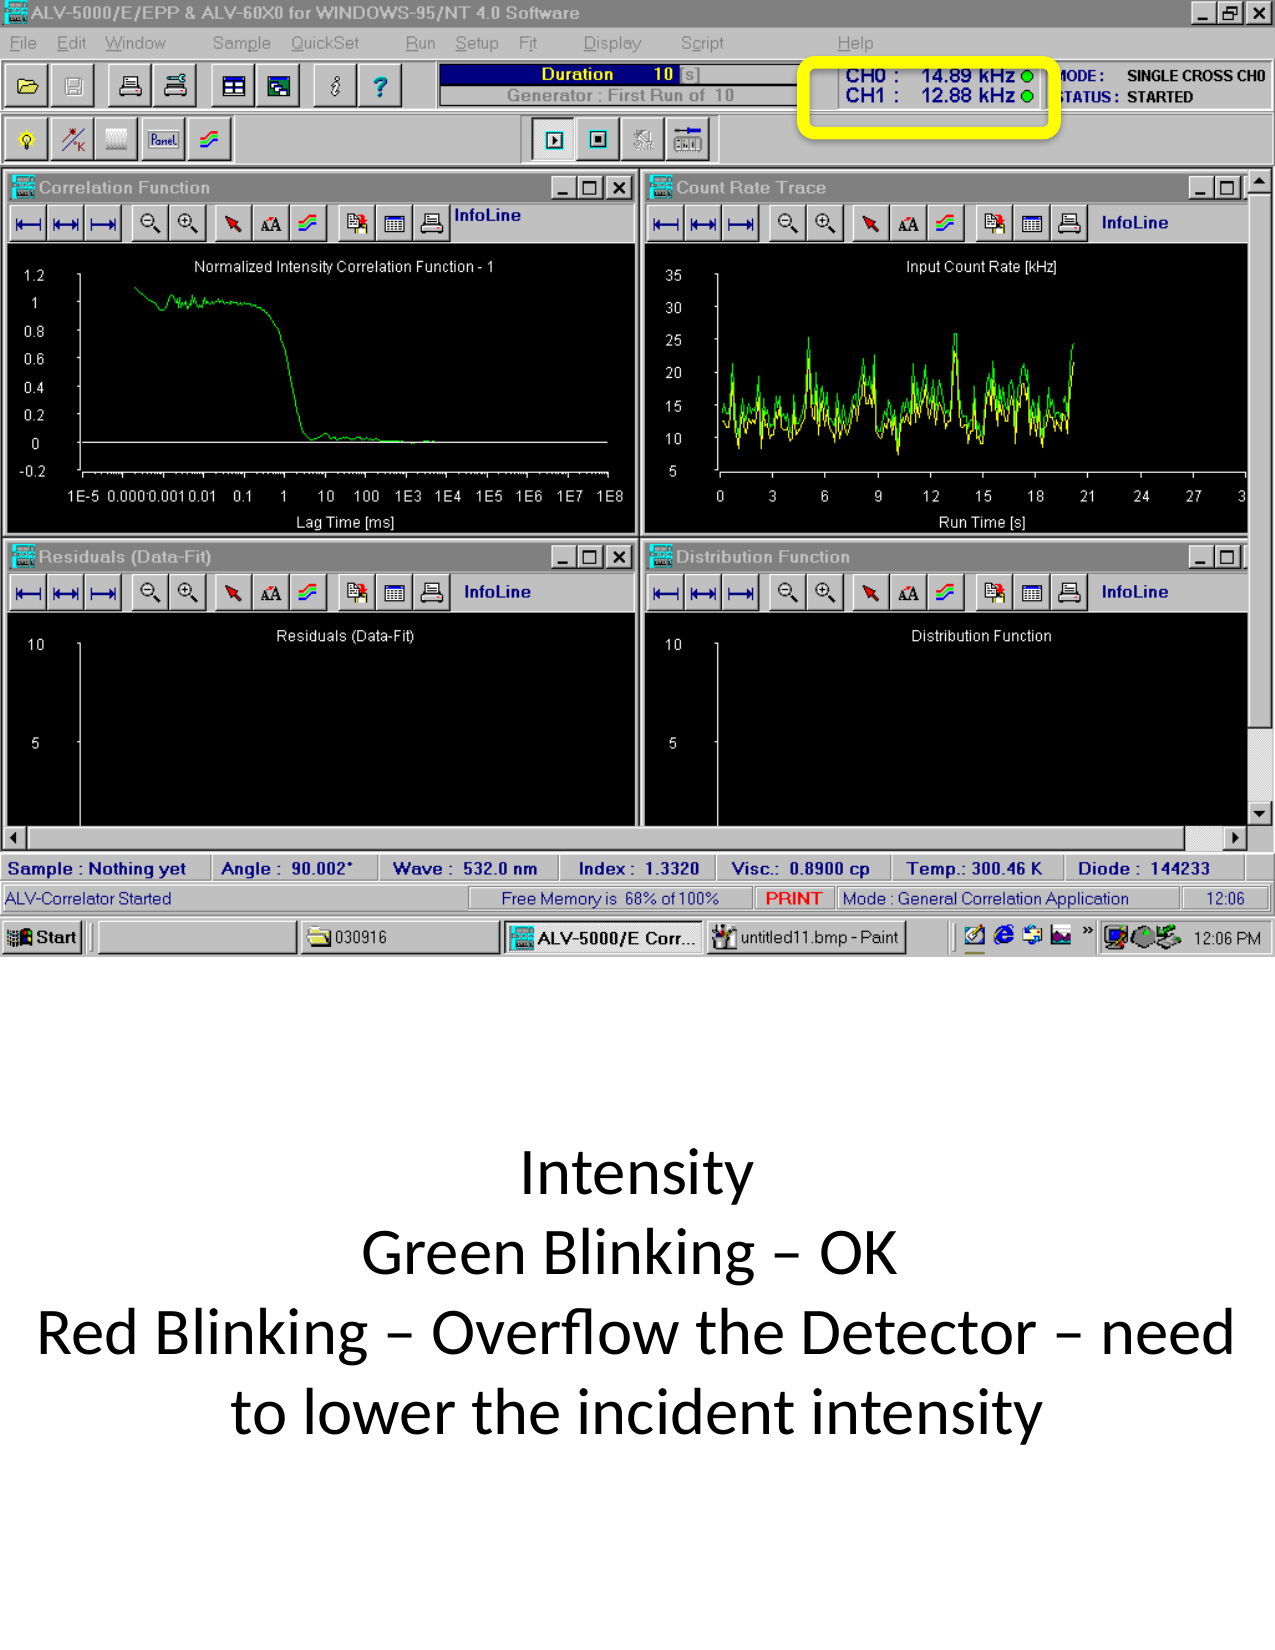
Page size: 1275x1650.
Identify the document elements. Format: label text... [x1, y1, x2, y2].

picture [0, 0, 1275, 957]
text_box Intensity Green Blinking – OK Red Blinking – Overflow the Detector – need to lower the incident intensity [0, 965, 1275, 1456]
